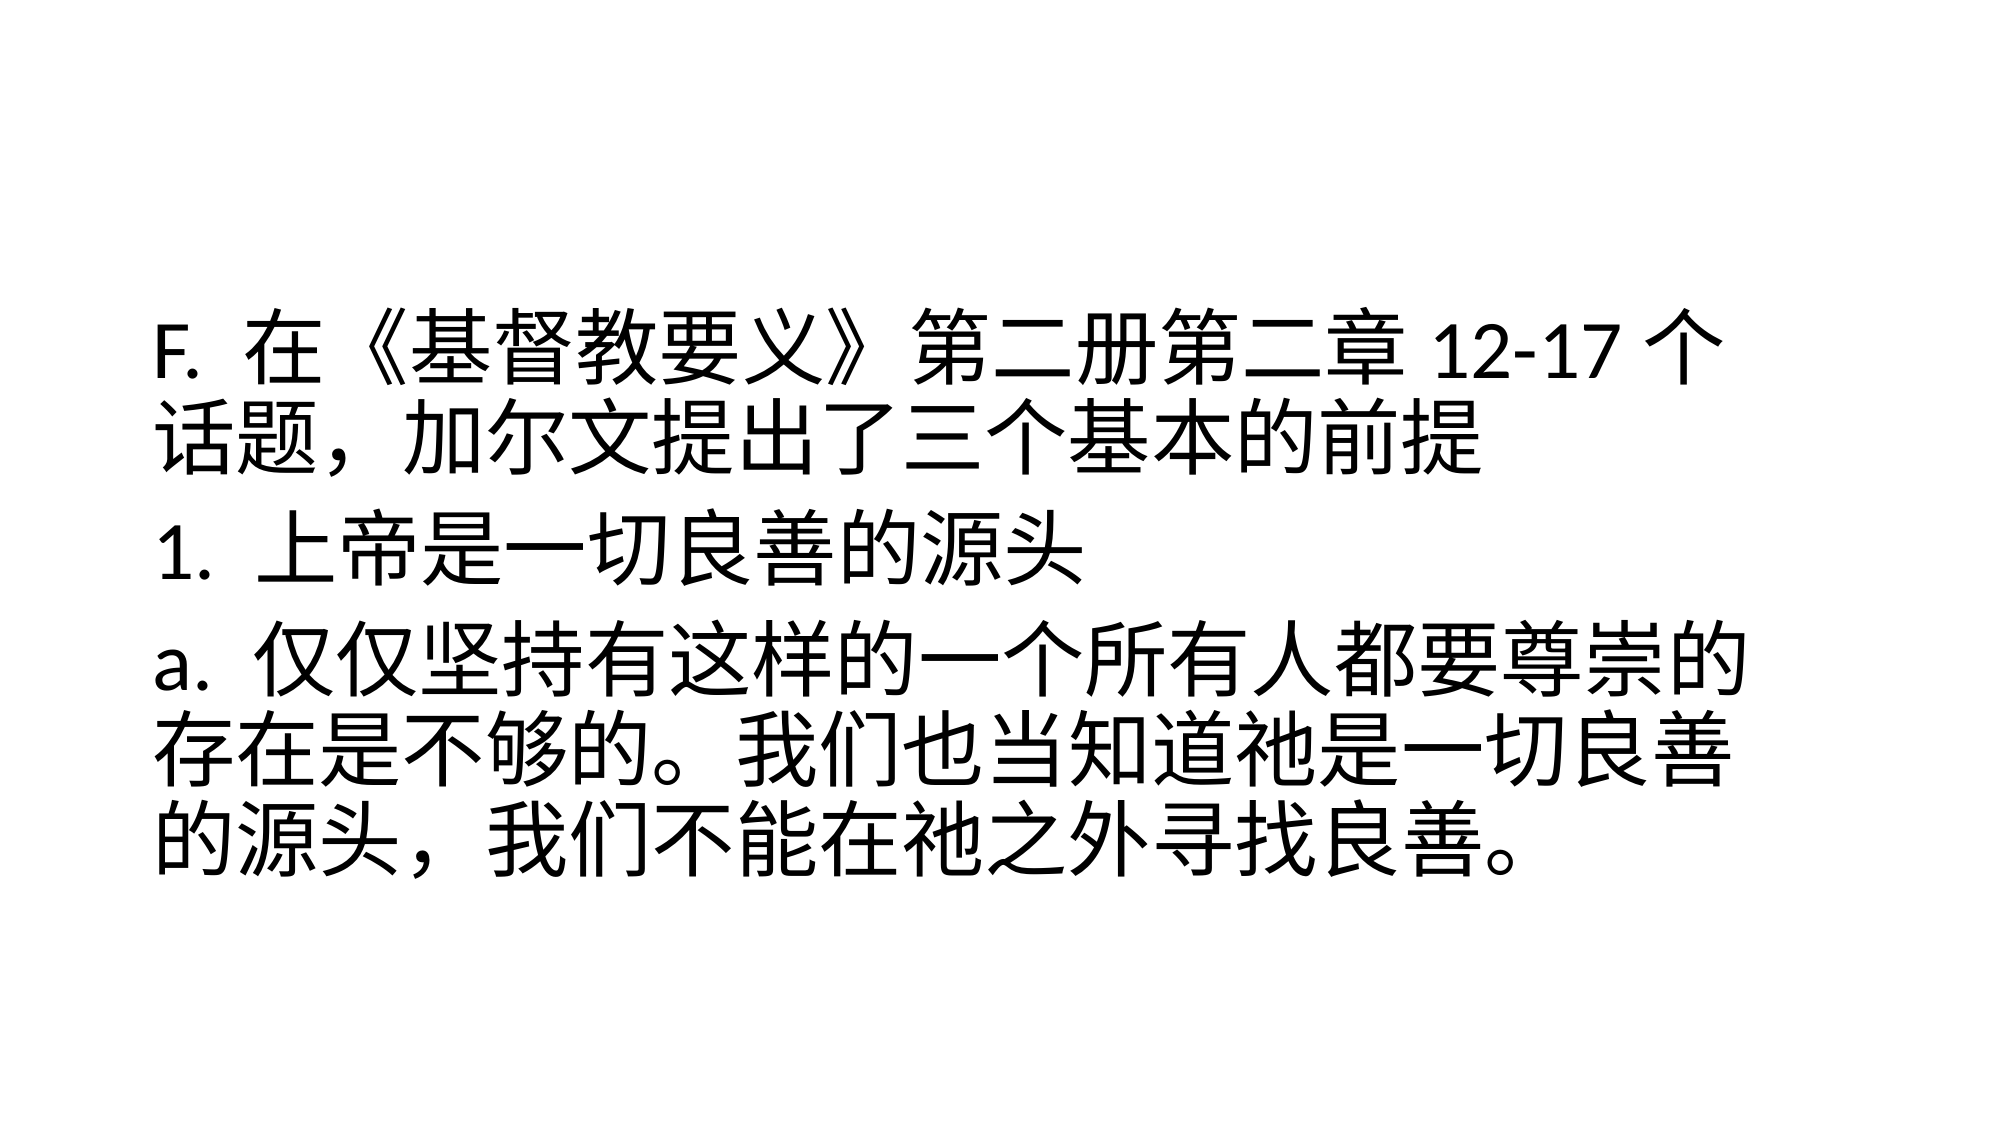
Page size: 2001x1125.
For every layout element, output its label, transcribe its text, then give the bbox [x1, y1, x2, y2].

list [1362, 638, 1513, 675]
list F. 在《基督教要义》第二册第二章12-17个话题，加尔文提出了三个基本的前提 1. 上帝是一切良善的源头 a. 仅仅坚持有这样的一个所有人都要尊崇的存在是不够的。我们也当知道祂是一切良善的源头，我们不能在祂之外寻找良善。 [137, 299, 1771, 1014]
